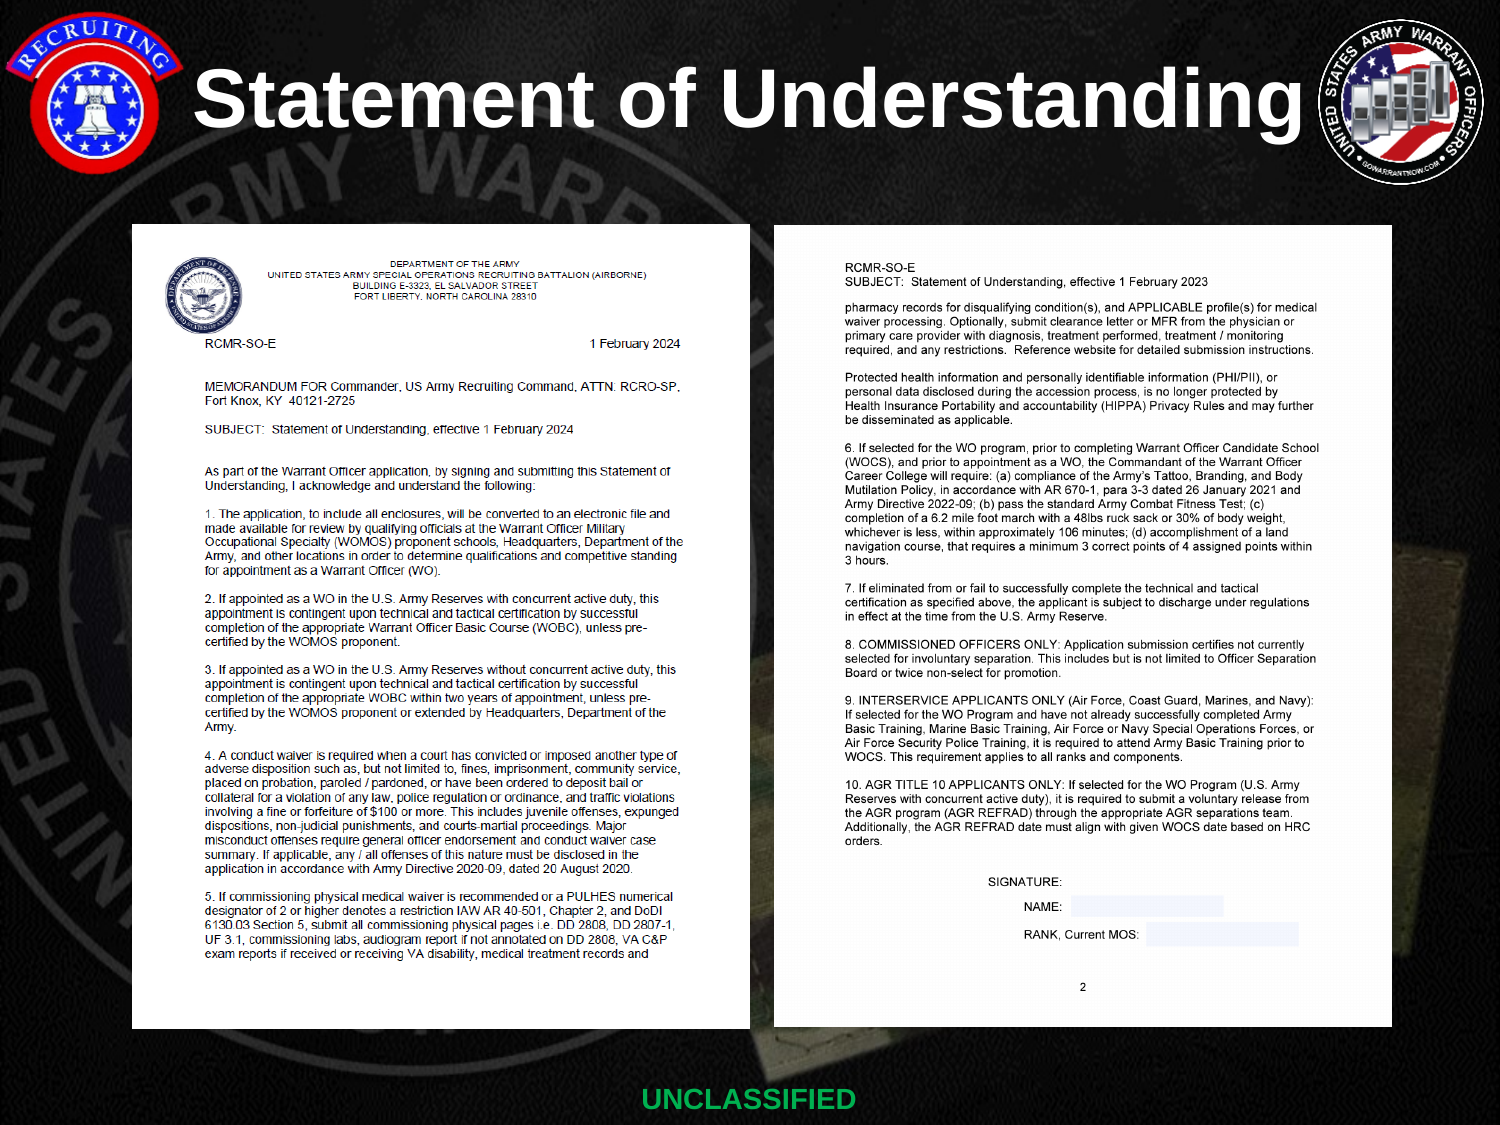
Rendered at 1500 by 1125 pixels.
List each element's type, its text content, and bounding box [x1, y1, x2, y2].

picture [0, 188, 1500, 1125]
title Statement of Understanding [0, 0, 1500, 188]
